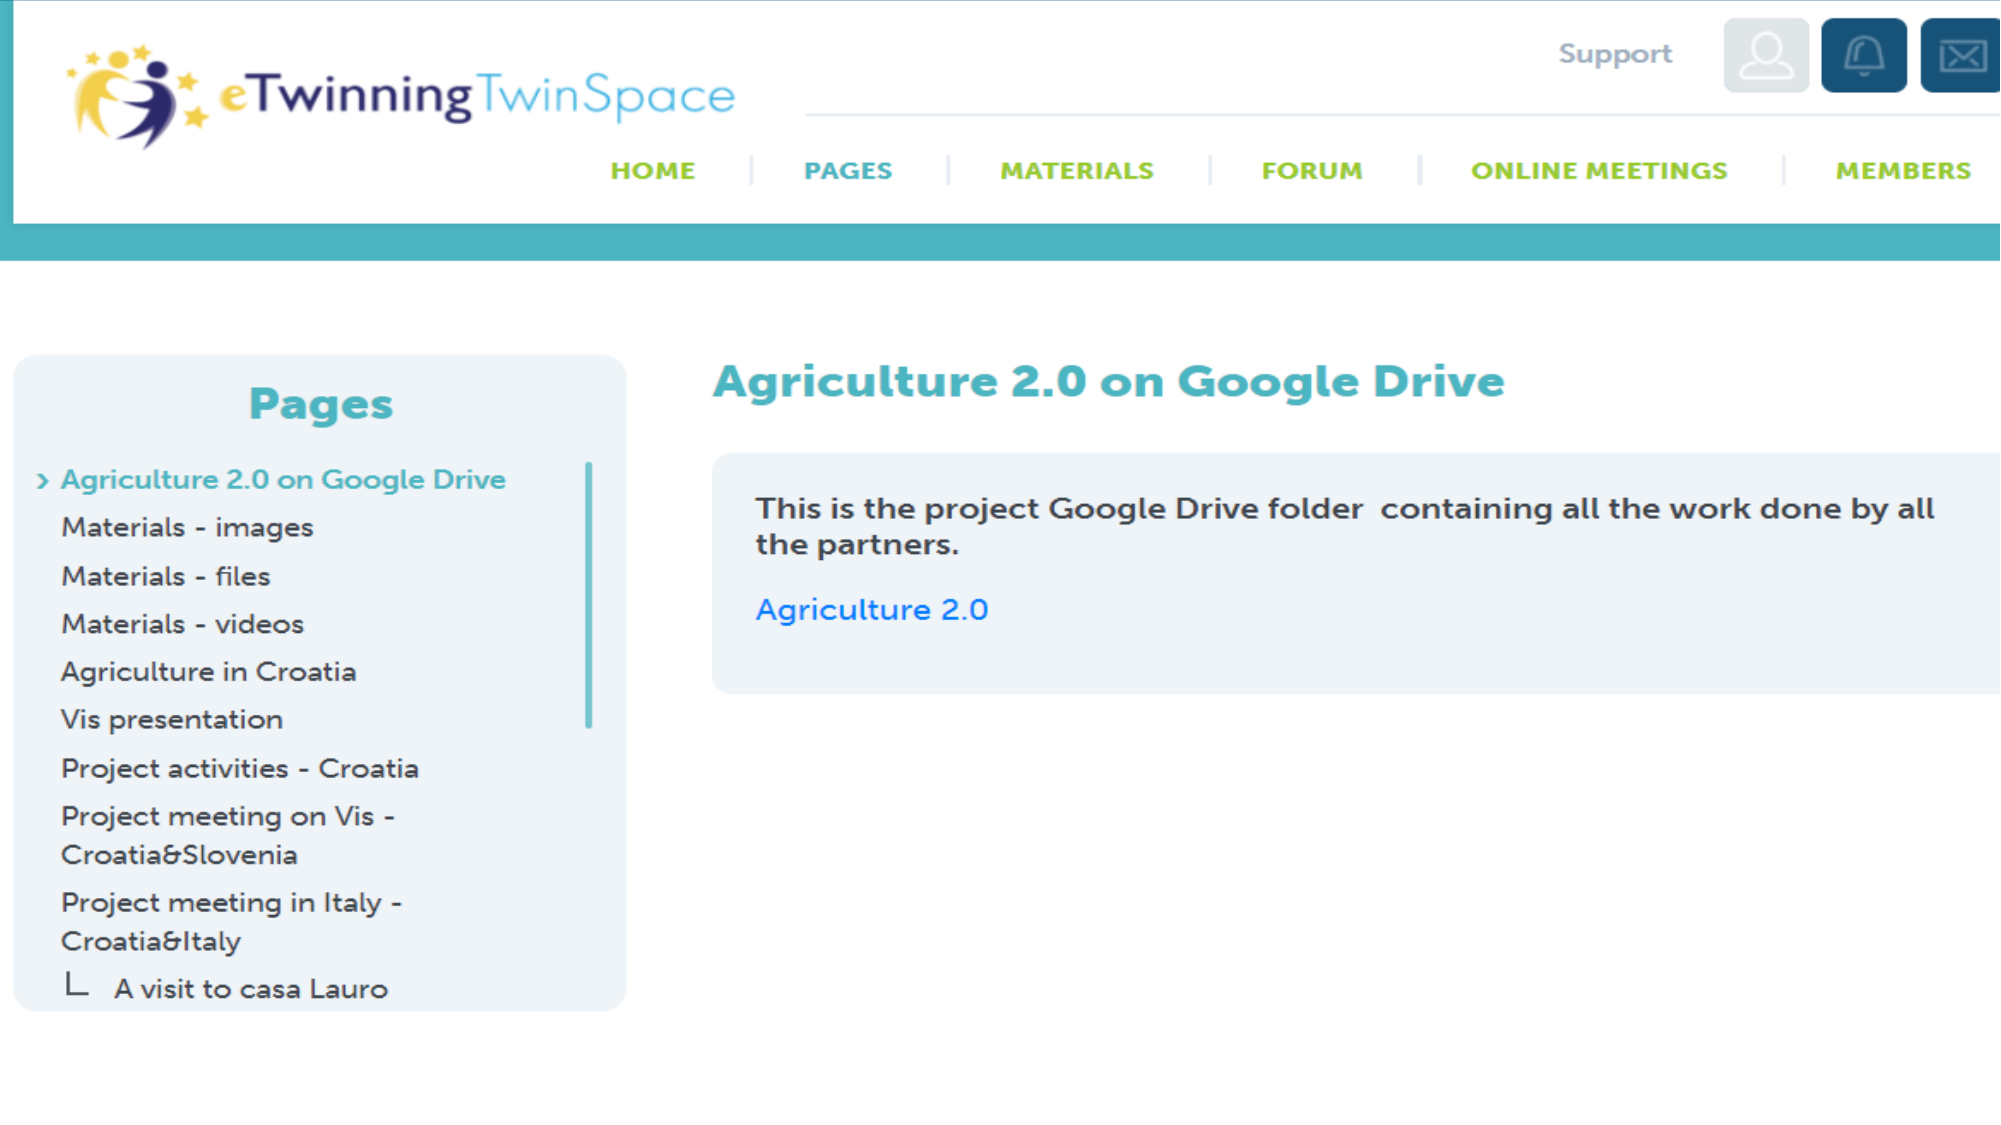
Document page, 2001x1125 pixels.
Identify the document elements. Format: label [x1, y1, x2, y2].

list [0, 0, 2000, 1125]
